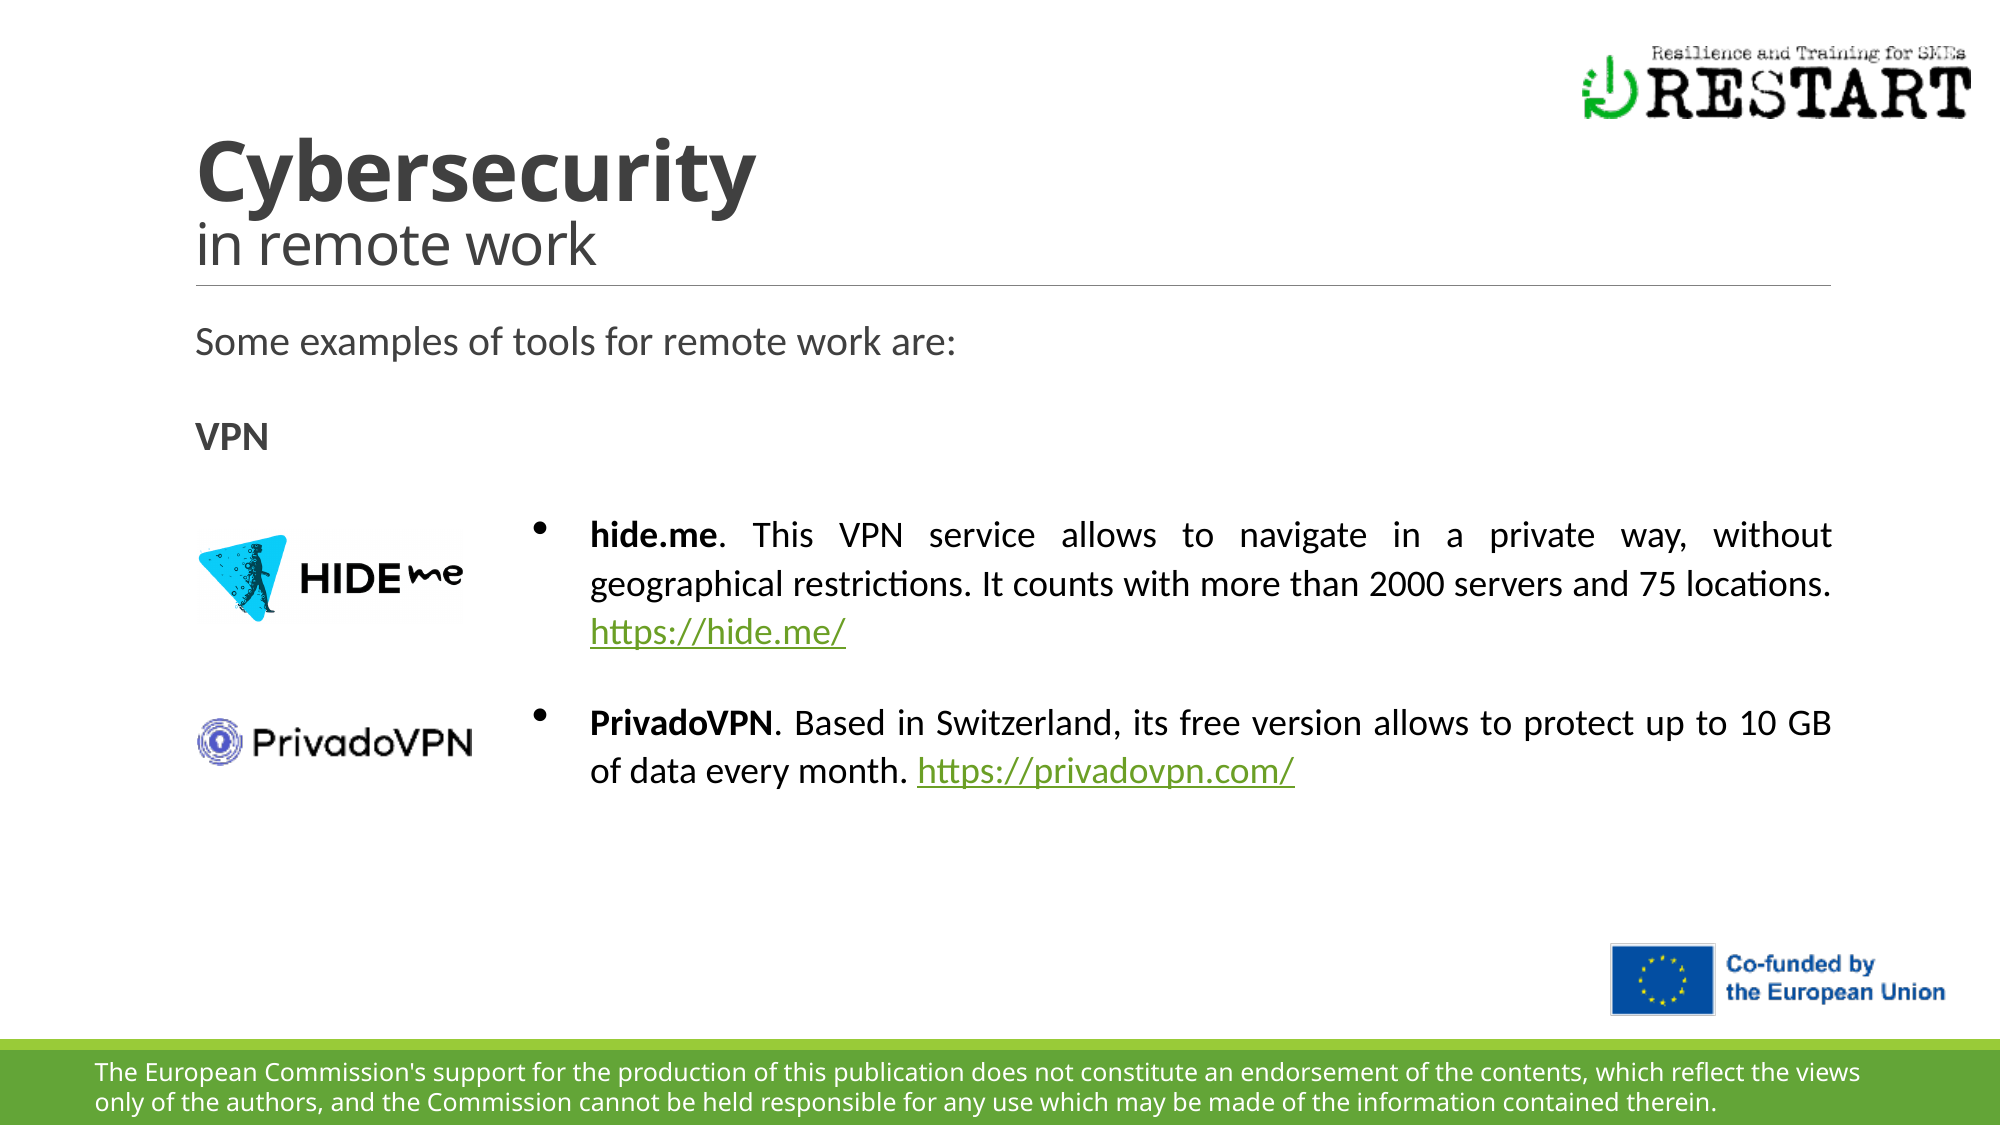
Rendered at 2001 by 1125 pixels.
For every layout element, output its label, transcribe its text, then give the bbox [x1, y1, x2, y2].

picture [197, 718, 473, 766]
picture [1582, 46, 1971, 119]
text_box hide.me. This VPN service allows to navigate in a private way, without geographical restrictions. It counts with more than 2000 servers and 75 locations. https://hide.me/ PrivadoVPN. Based in Switzerland, its free version allows to protect up to 10 GB of data every month. https://privadovpn.com/ [519, 499, 1849, 798]
text_box The European Commission's support for the production of this publication does not constitute an endorsement of the contents, which reflect the views only of the authors, and the Commission cannot be held responsible for any use which may be made of the information contained therein. [79, 1049, 1925, 1124]
list Some examples of tools for remote work are: VPN [180, 302, 1849, 512]
title Cybersecurity in remote work [180, 47, 1830, 285]
picture [197, 528, 463, 625]
picture [1607, 941, 1971, 1019]
